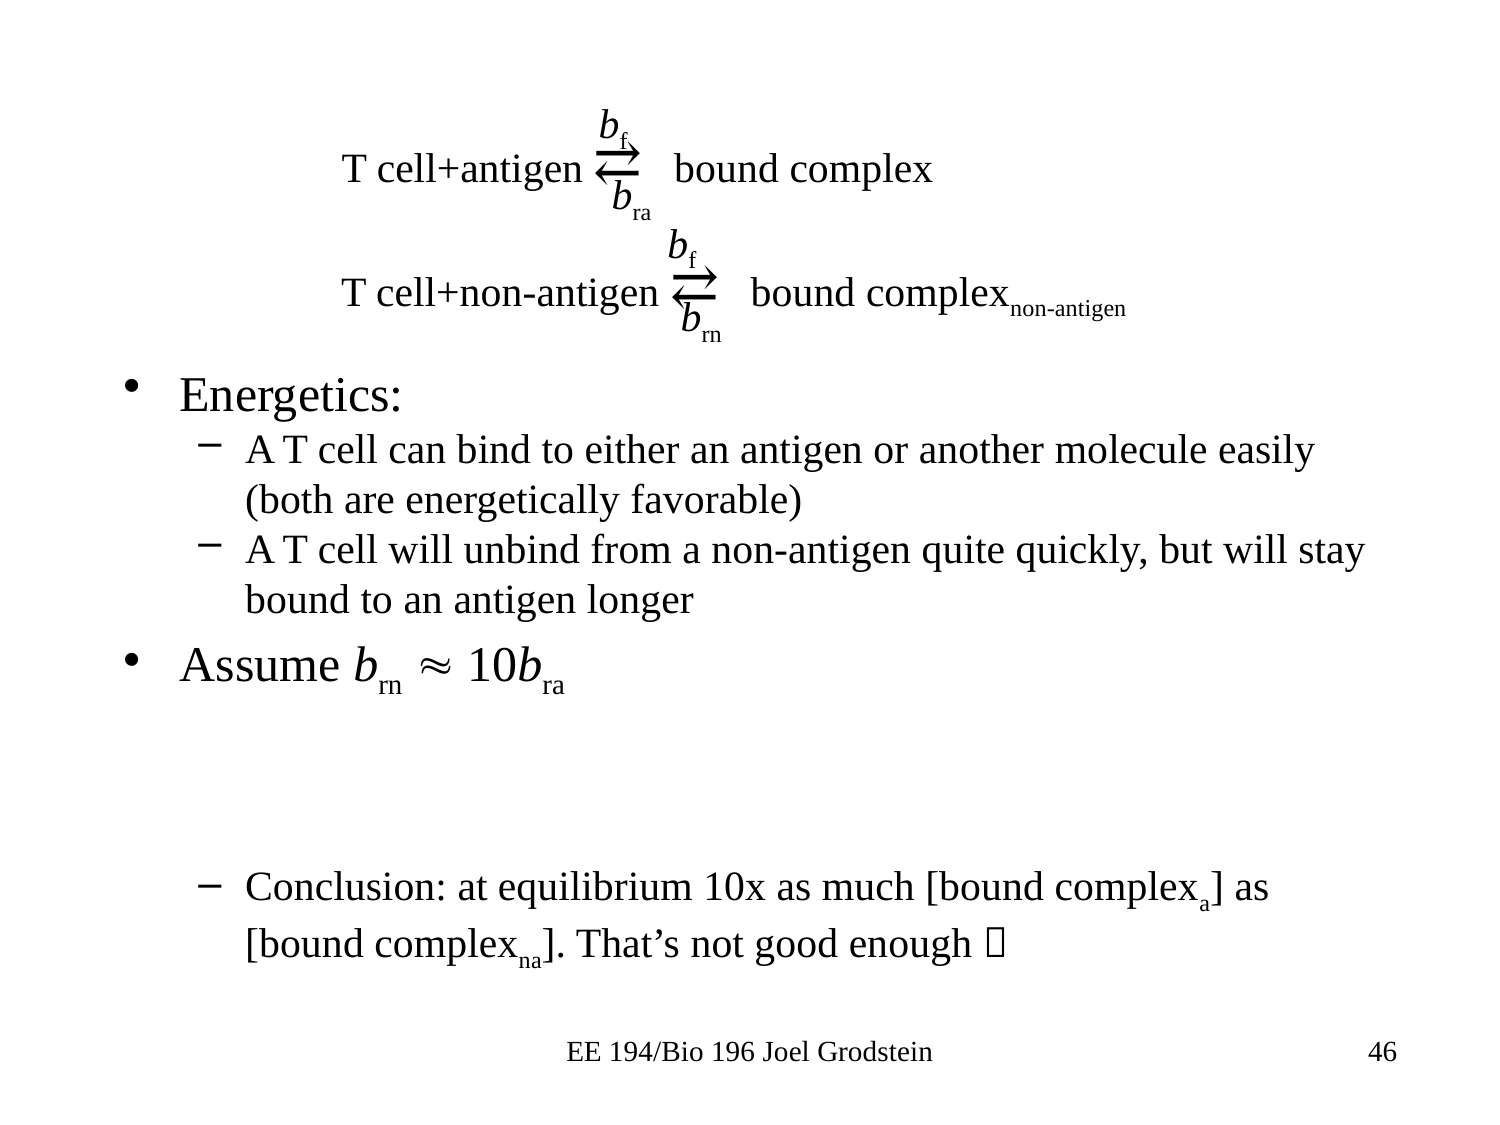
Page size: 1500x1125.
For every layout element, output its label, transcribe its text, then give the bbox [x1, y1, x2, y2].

text_box brn [680, 290, 723, 348]
text_box T cell+non-antigen ⇄ bound complexnon-antigen [326, 240, 1273, 329]
text_box bf [598, 97, 628, 155]
text_box T cell+antigen ⇄ bound complex [326, 116, 1051, 202]
text_box bf [667, 216, 697, 274]
text_box bra [611, 168, 652, 225]
footer EE 194/Bio 196 Joel Grodstein [512, 1024, 988, 1101]
